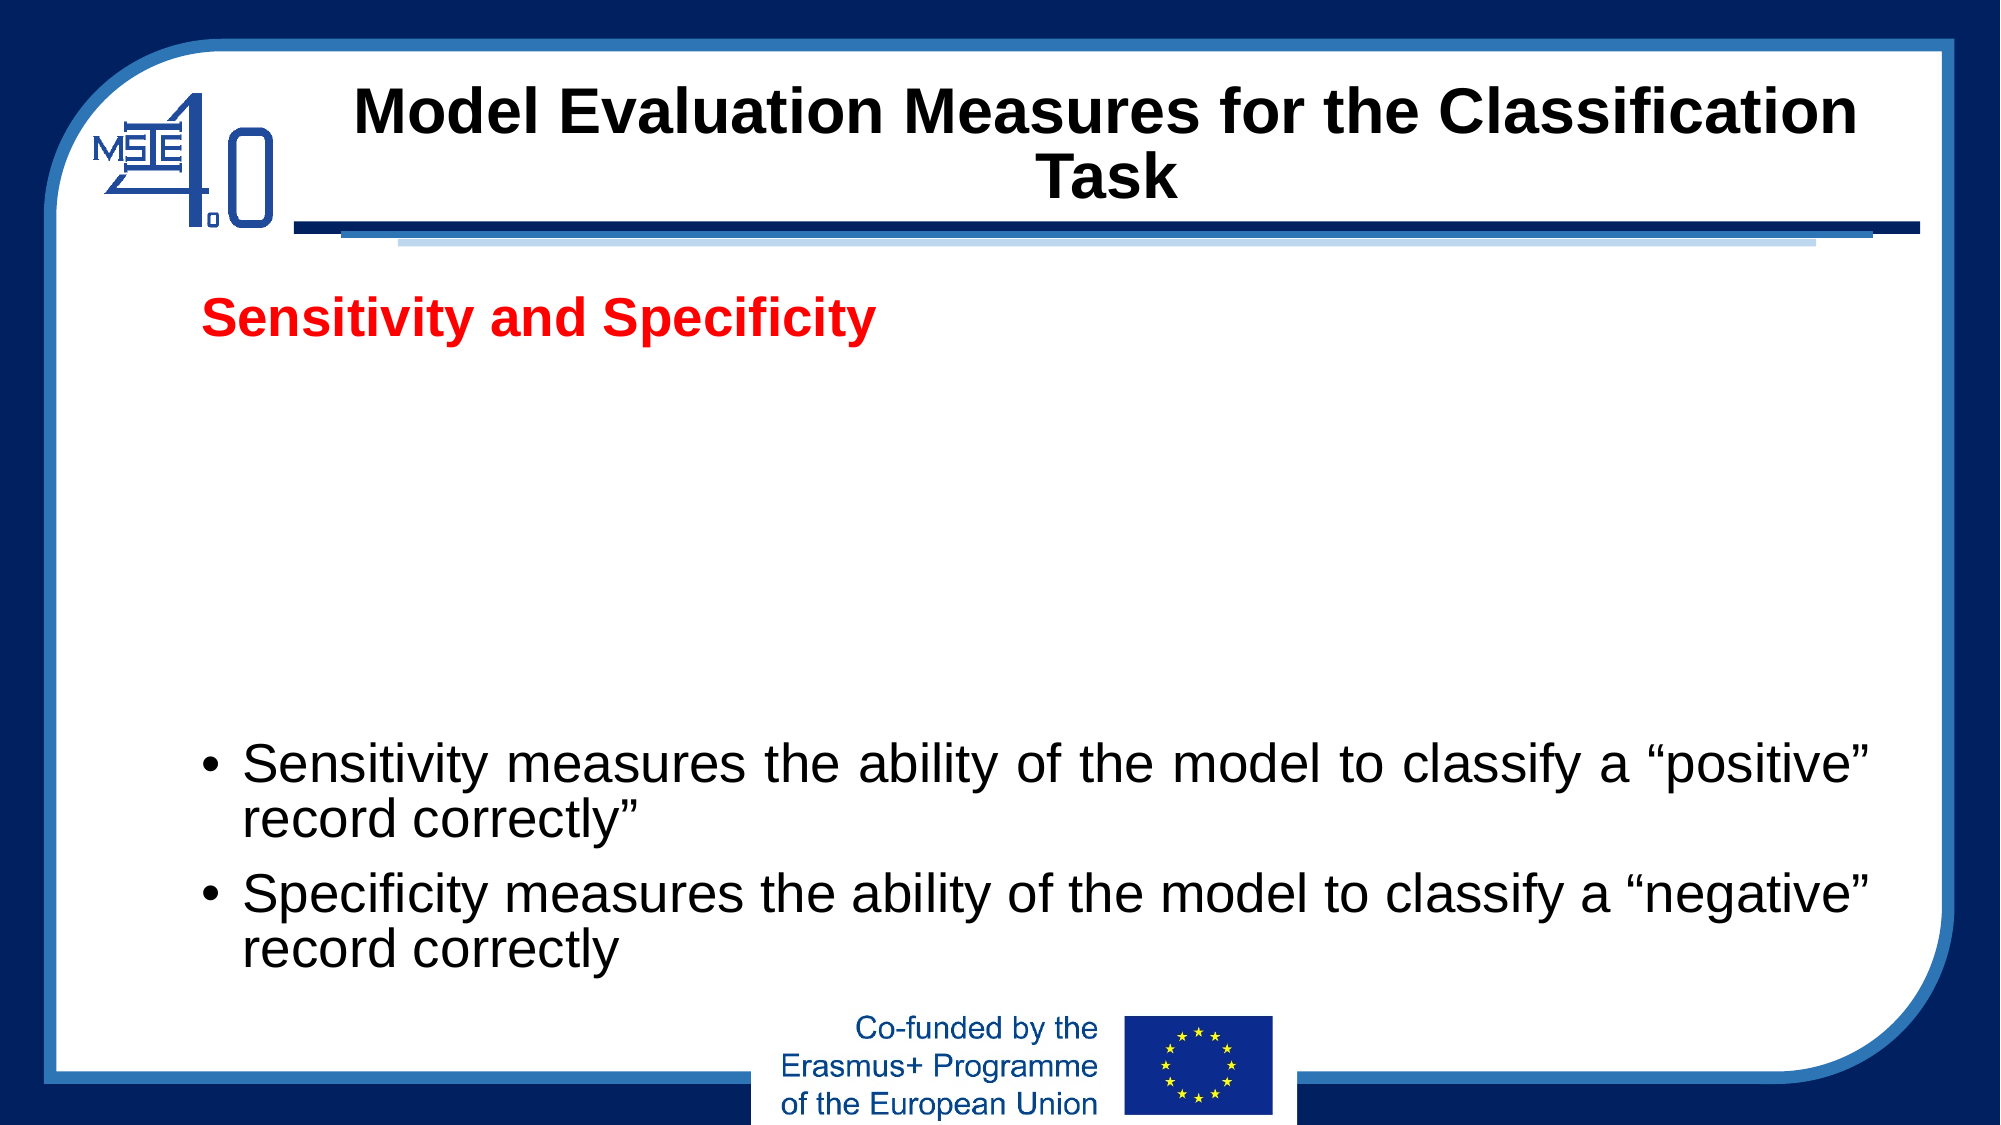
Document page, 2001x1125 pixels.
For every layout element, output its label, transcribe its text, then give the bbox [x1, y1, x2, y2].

title Model Evaluation Measures for the Classification Task [294, 73, 1921, 220]
picture [751, 1003, 1298, 1125]
